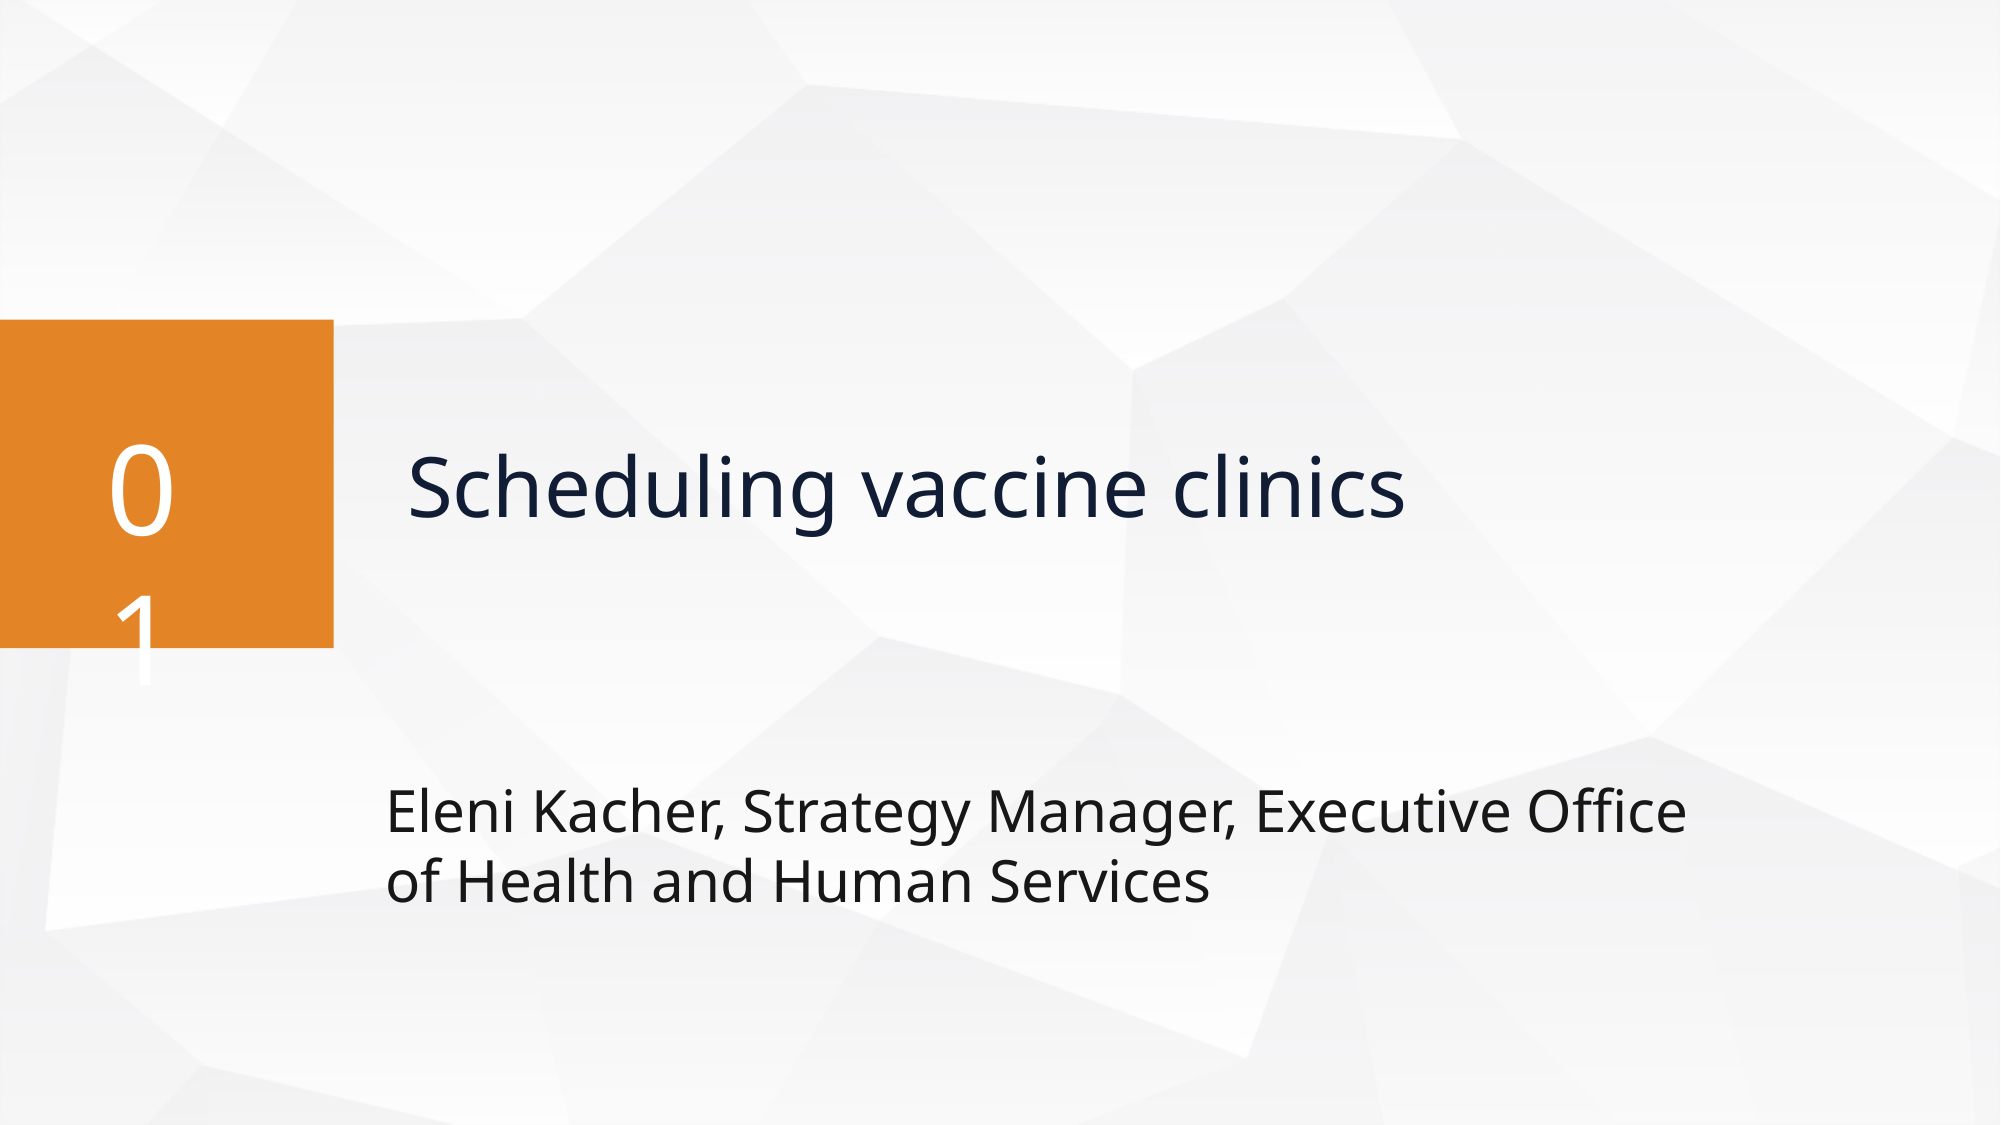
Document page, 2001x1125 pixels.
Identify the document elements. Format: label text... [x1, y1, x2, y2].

text_box 01 [91, 403, 264, 719]
text_box Eleni Kacher, Strategy Manager, Executive Office of Health and Human Services [370, 766, 1726, 922]
picture [0, 0, 2001, 1125]
title Scheduling vaccine clinics [392, 382, 1747, 600]
text_box [370, 318, 1979, 647]
